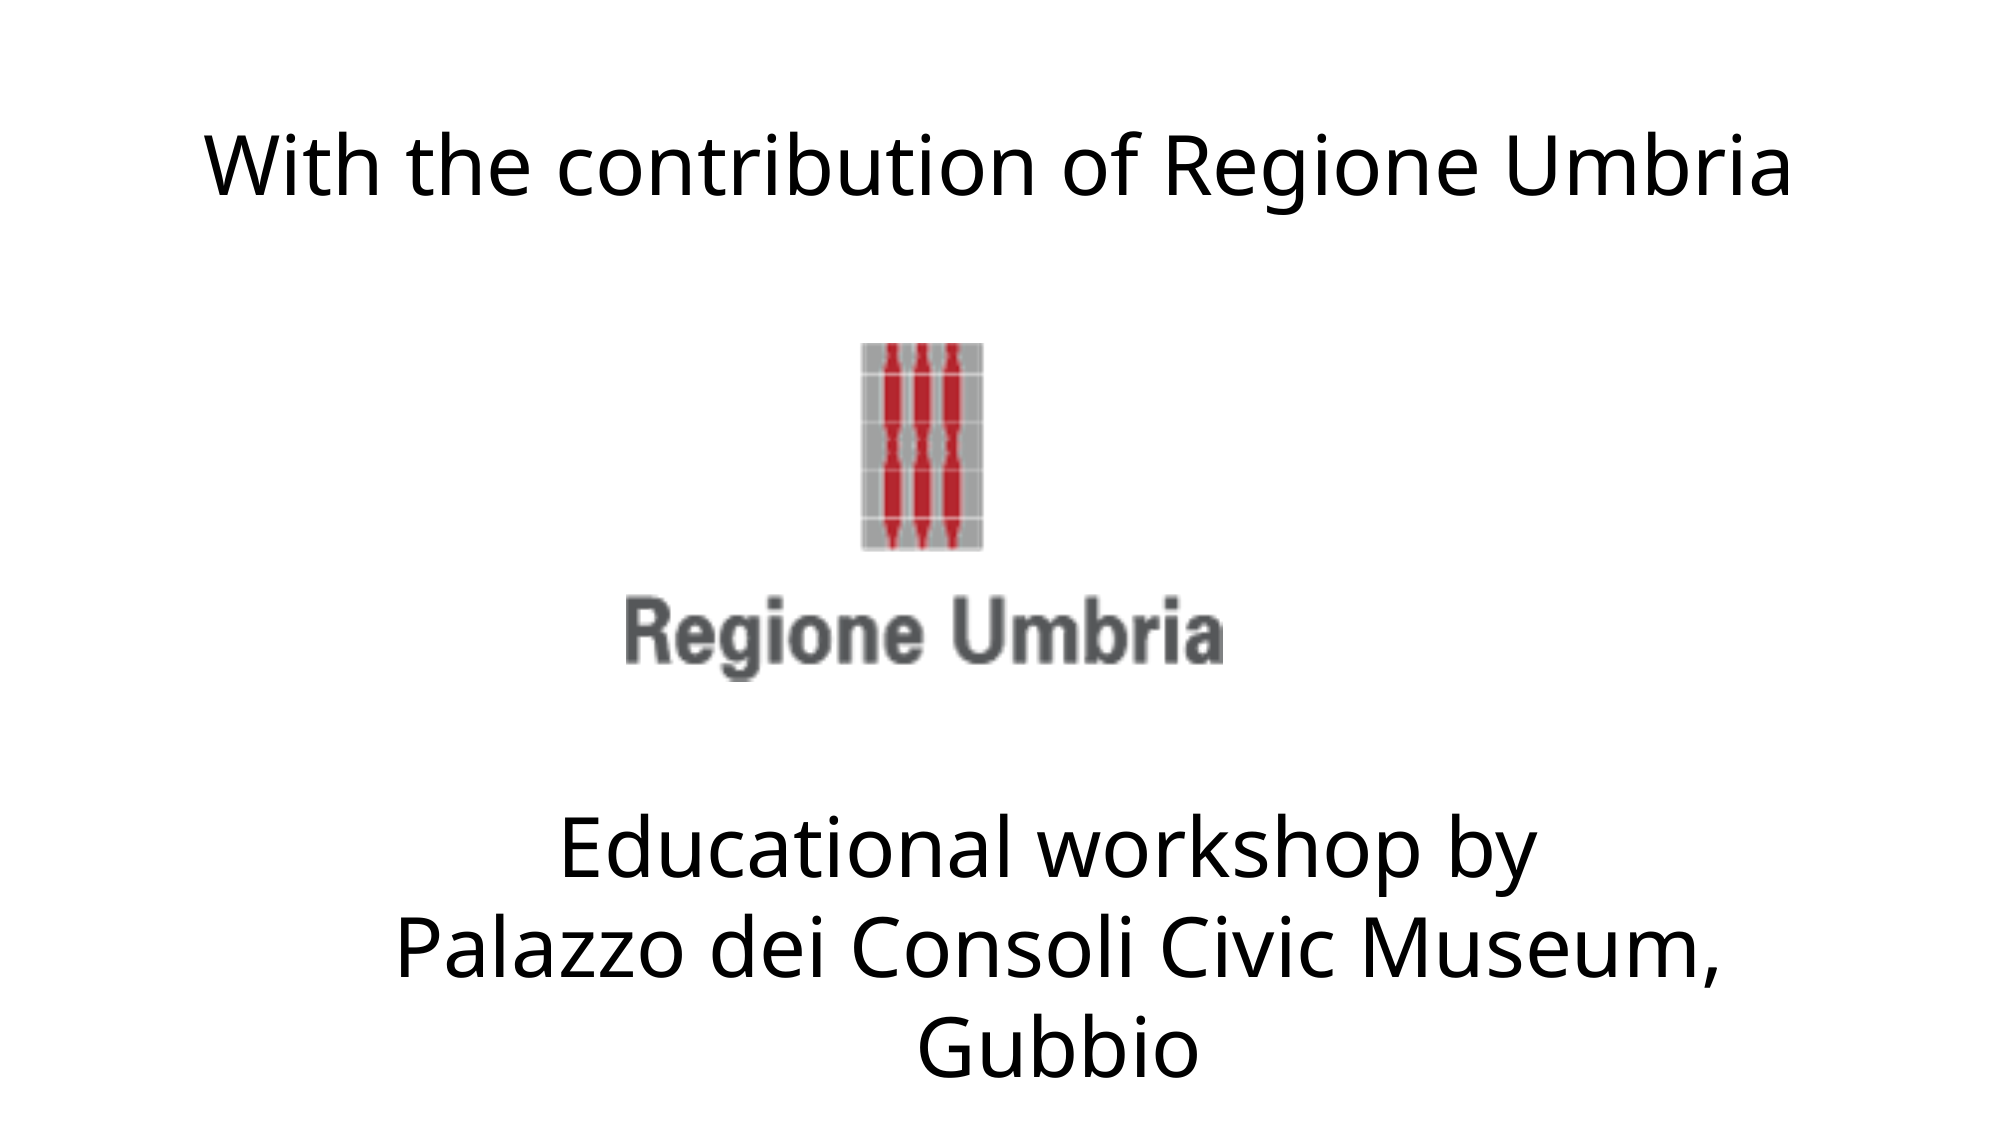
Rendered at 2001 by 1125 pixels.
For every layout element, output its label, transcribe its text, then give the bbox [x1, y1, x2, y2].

text_box Educational workshop by Palazzo dei Consoli Civic Museum, Gubbio [340, 786, 1777, 1102]
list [626, 343, 1223, 682]
title With the contribution of Regione Umbria [137, 59, 1863, 278]
